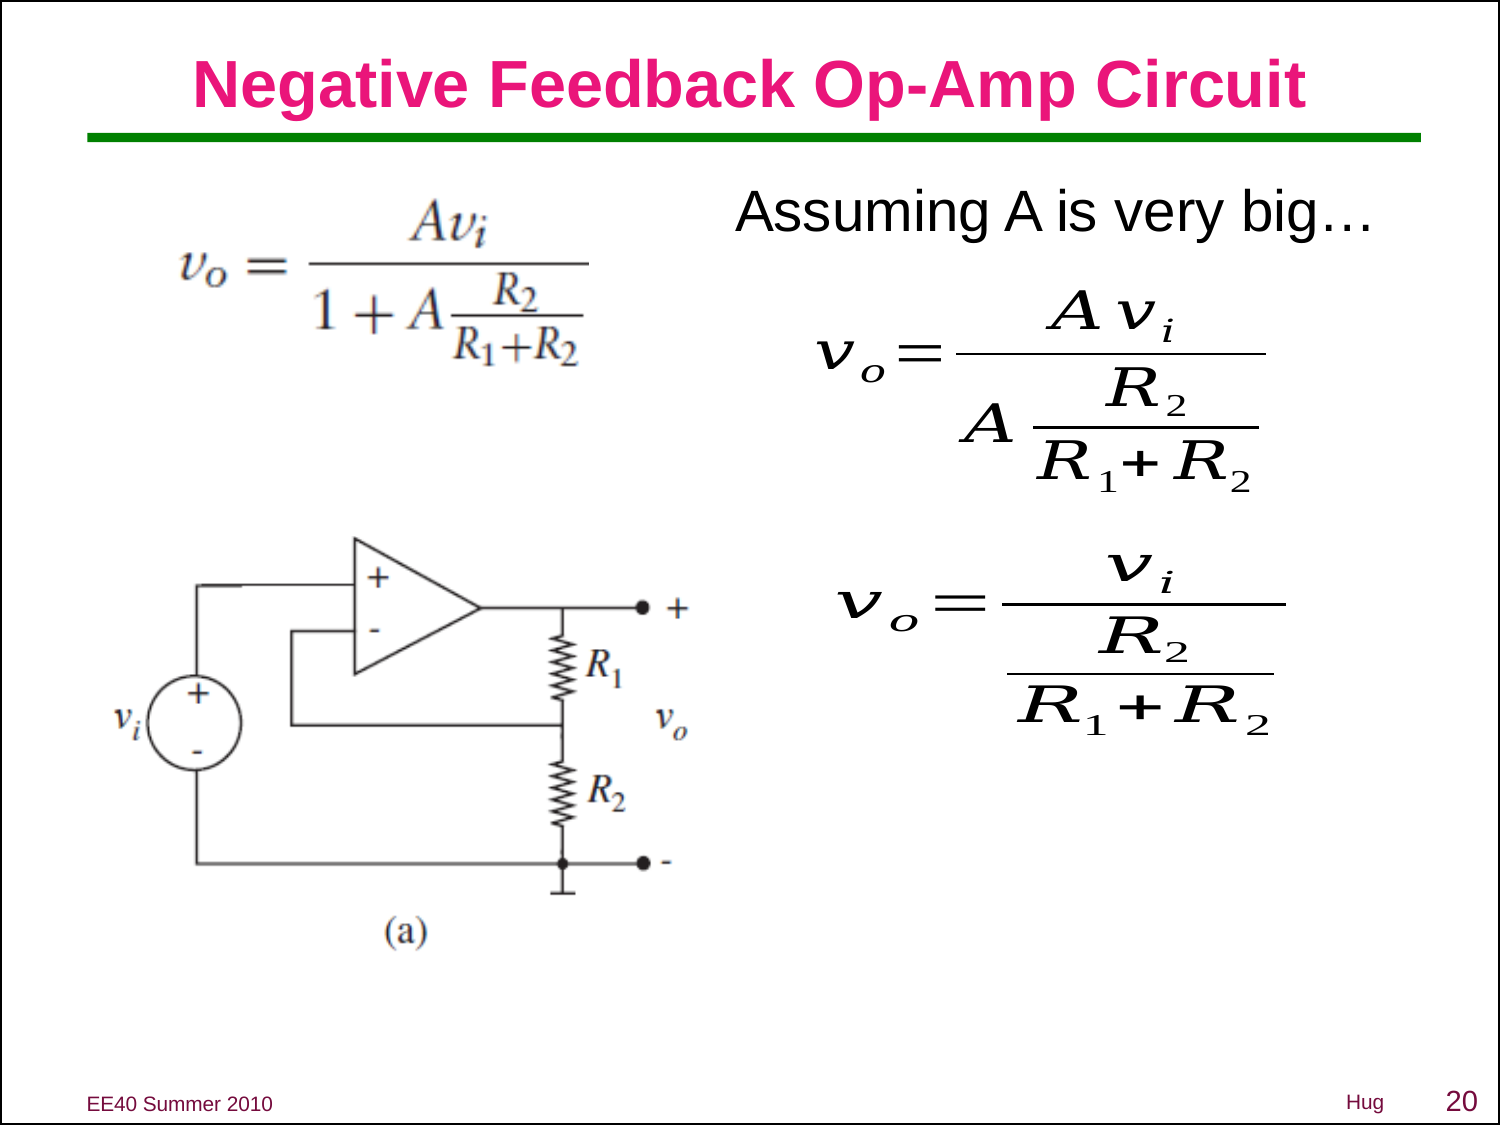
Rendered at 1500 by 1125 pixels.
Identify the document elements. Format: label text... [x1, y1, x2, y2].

text_box Assuming A is very big… [720, 165, 1454, 251]
picture [96, 536, 705, 957]
title Negative Feedback Op-Amp Circuit [74, 37, 1426, 126]
picture [165, 187, 589, 379]
